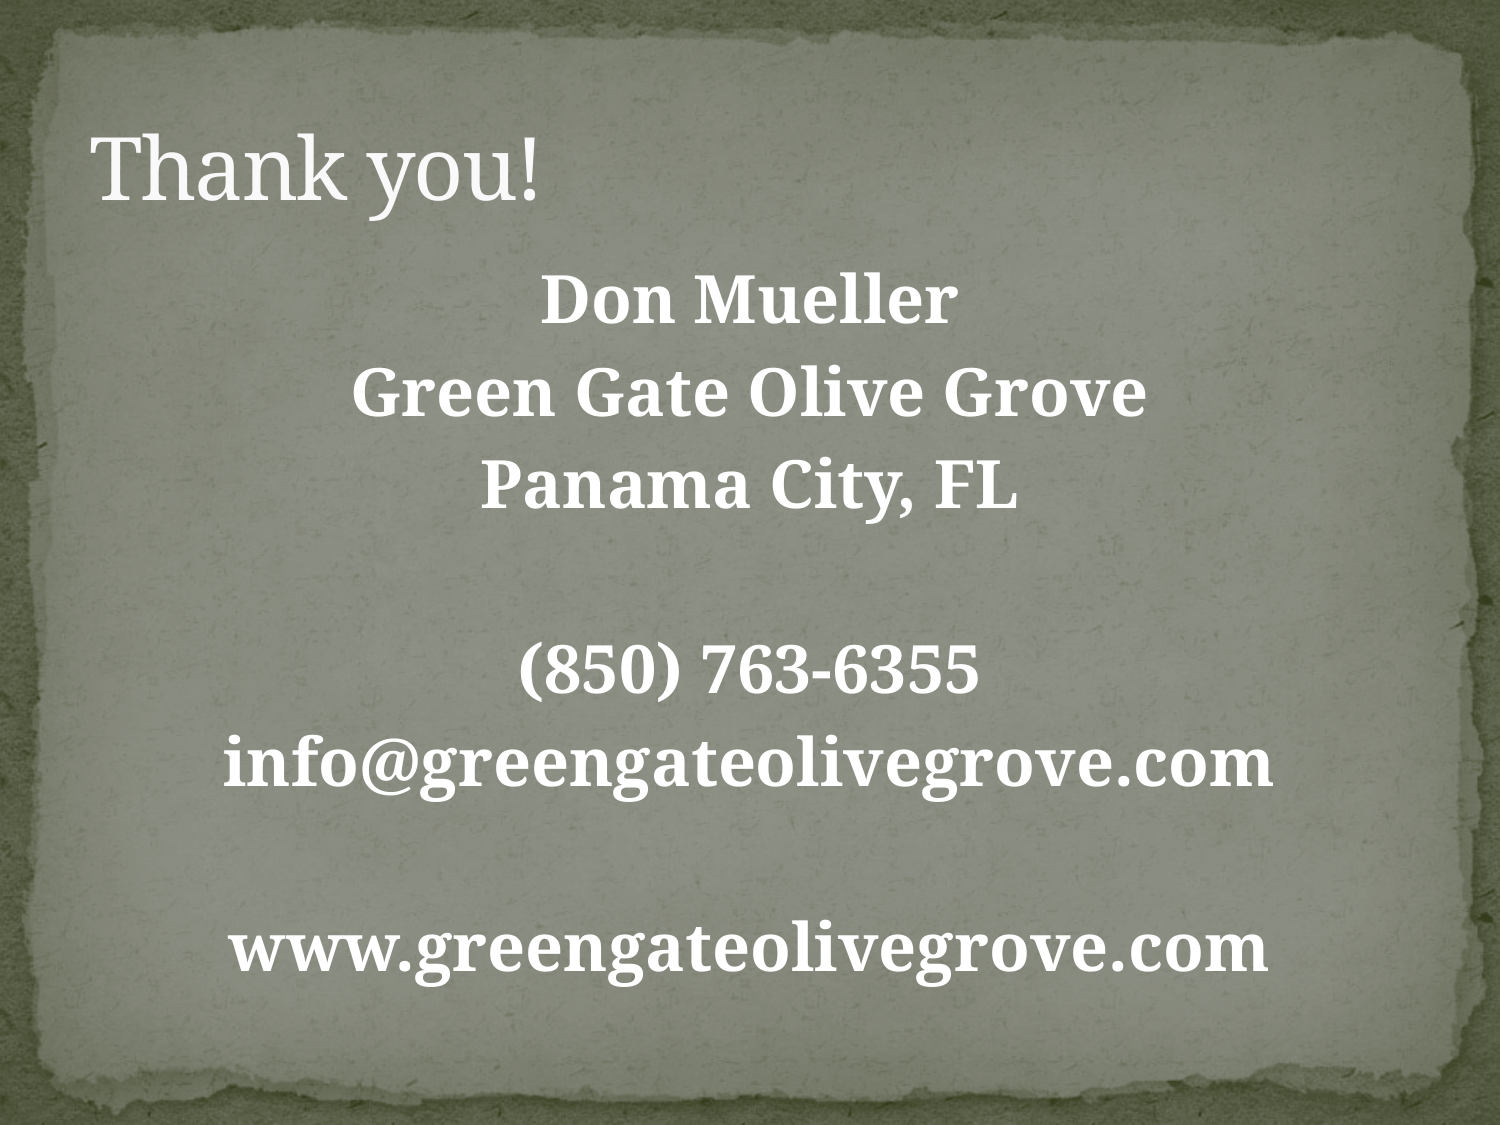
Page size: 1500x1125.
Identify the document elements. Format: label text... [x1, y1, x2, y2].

list Don Mueller Green Gate Olive Grove Panama City, FL (850) 763-6355 info@greengateolivegrove.com www.greengateolivegrove.com [75, 249, 1425, 1000]
title Thank you! [74, 24, 1425, 225]
